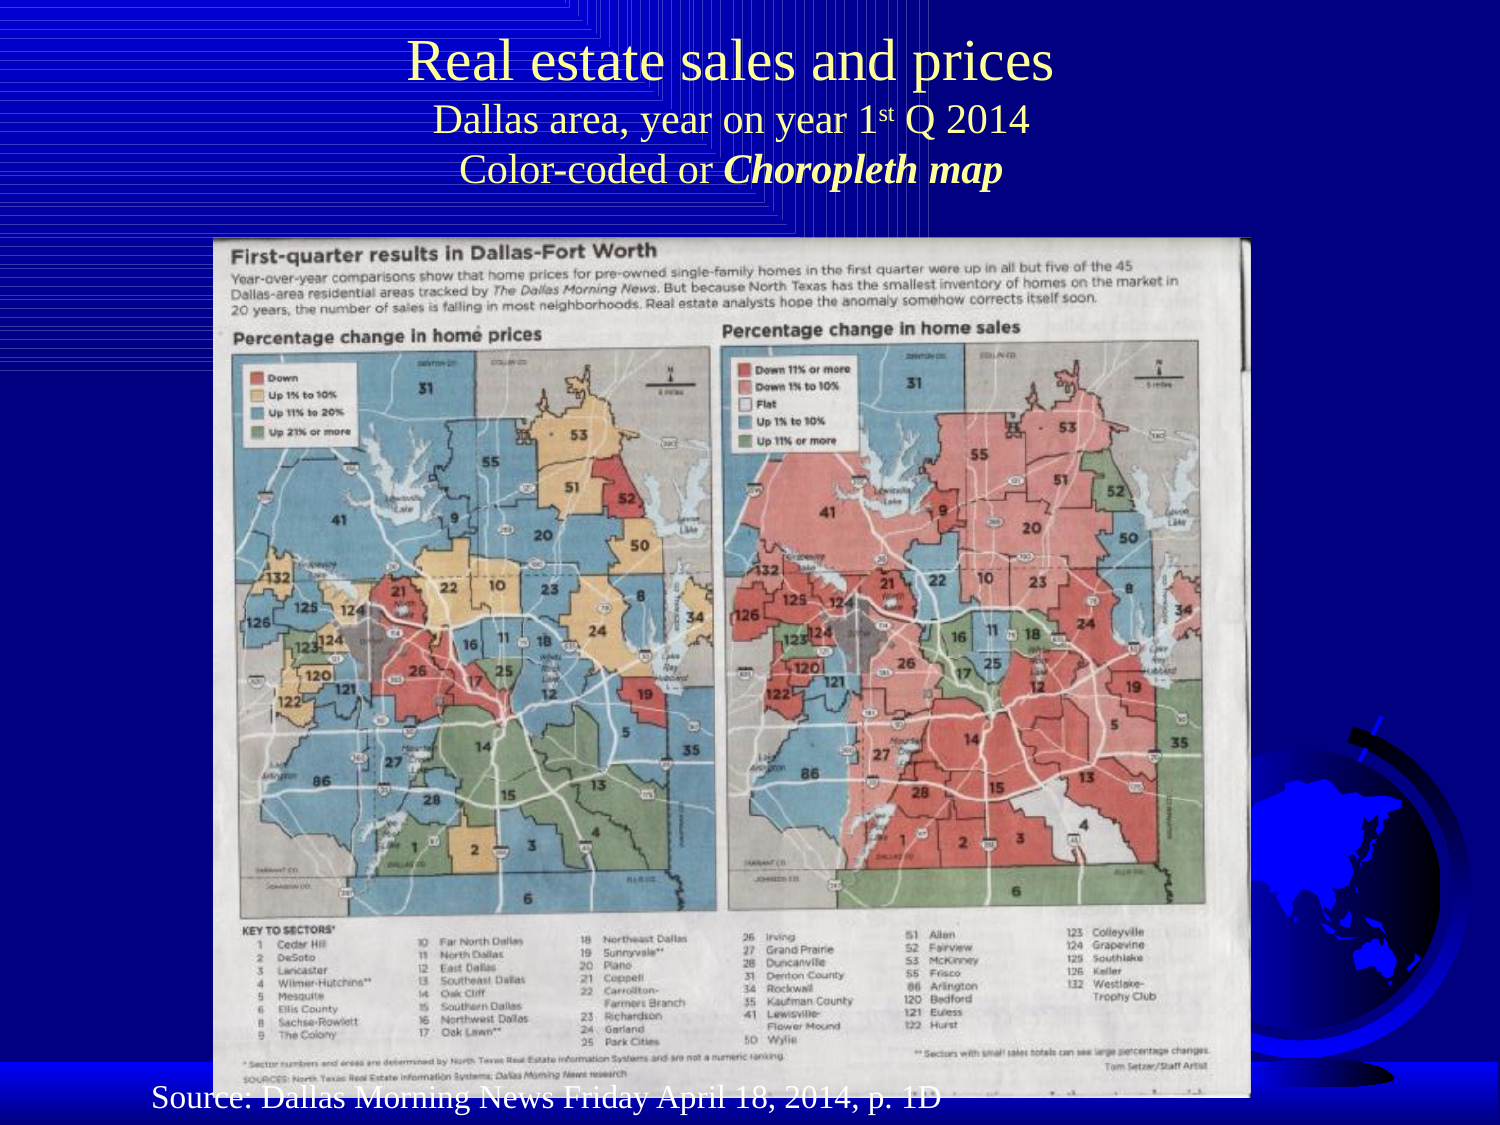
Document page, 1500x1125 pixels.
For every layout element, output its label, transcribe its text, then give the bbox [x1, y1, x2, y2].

picture [213, 148, 1250, 1125]
title Real estate sales and prices Dallas area, year on year 1st Q 2014 Color-coded or Choropleth map [56, 12, 1407, 200]
text_box Source: Dallas Morning News Friday April 18, 2014, p. 1D [136, 1067, 296, 1123]
